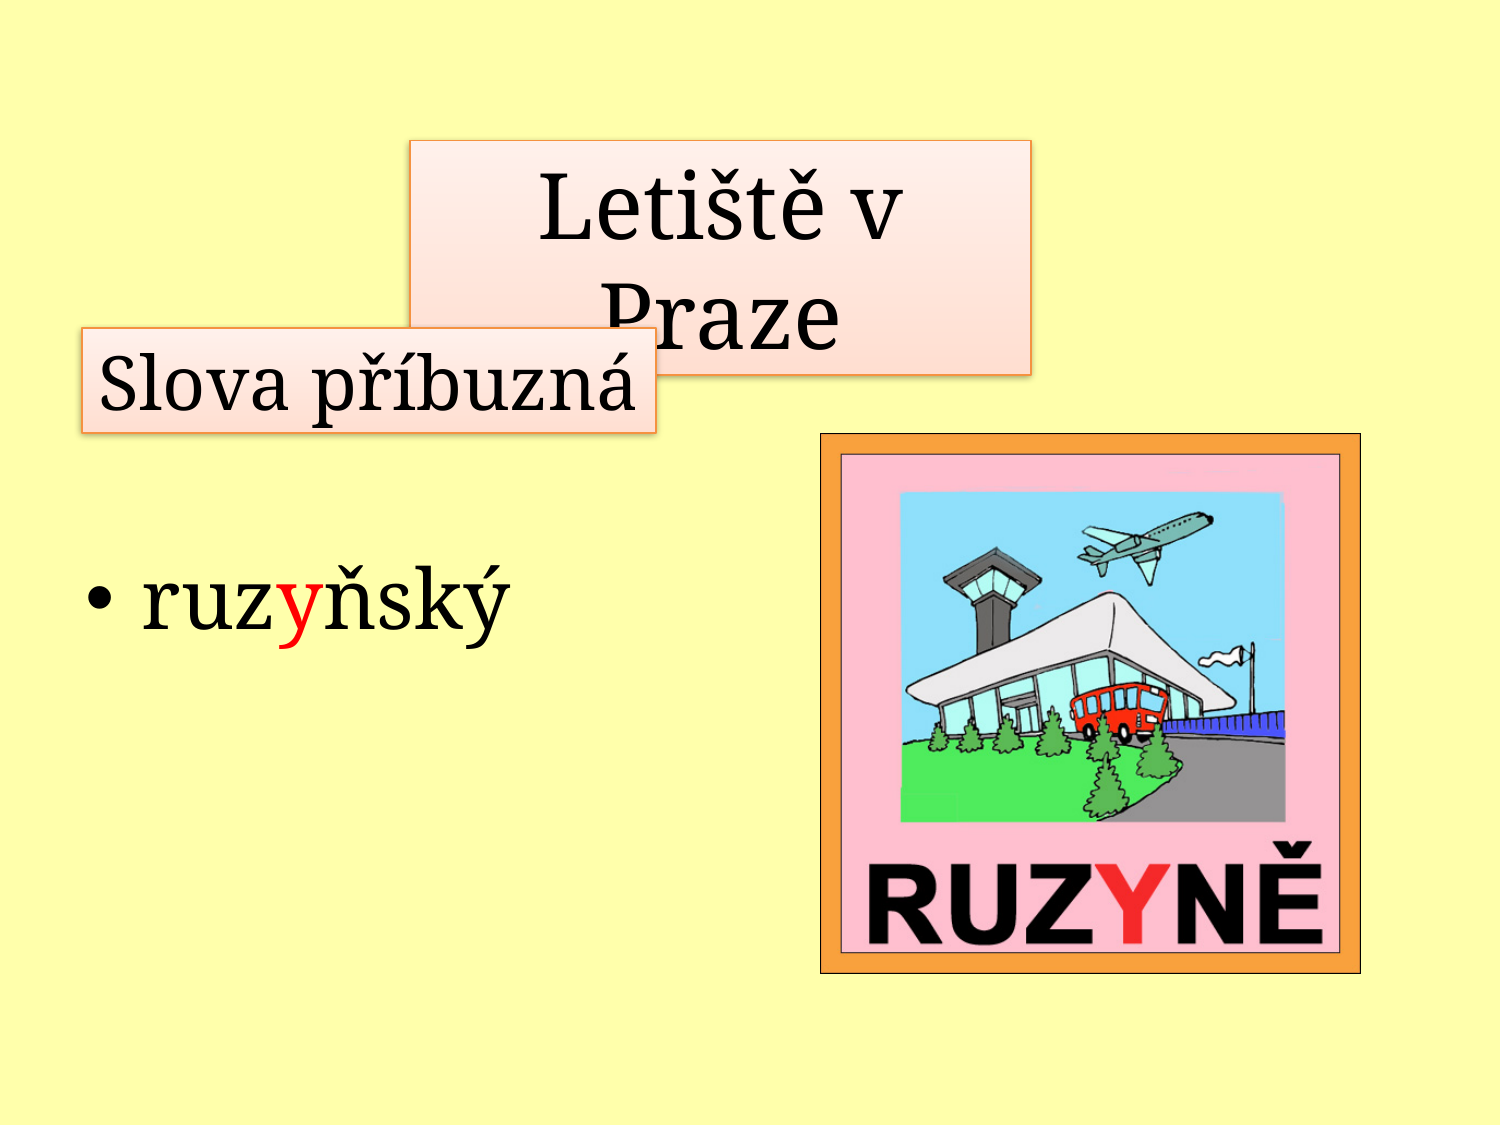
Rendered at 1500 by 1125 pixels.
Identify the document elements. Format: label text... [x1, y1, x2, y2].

picture [820, 433, 1361, 974]
text_box Slova příbuzná [81, 327, 657, 434]
list ruzyňský [70, 539, 1421, 1029]
text_box Letiště v Praze [409, 140, 1032, 376]
